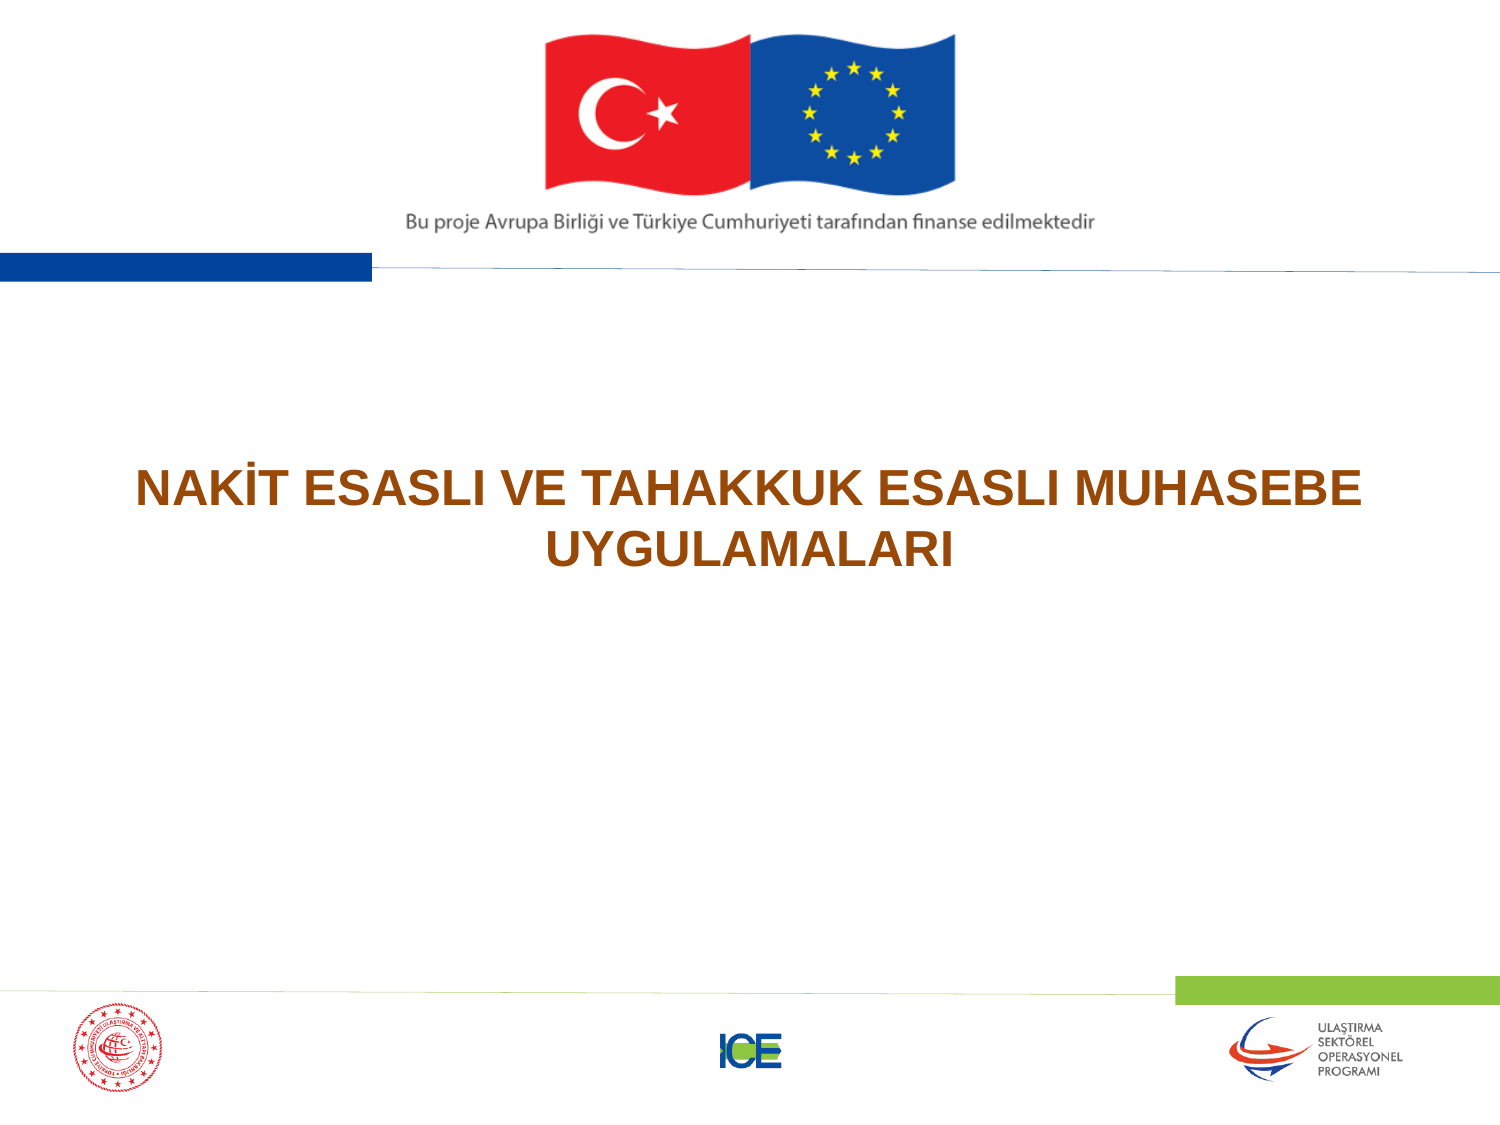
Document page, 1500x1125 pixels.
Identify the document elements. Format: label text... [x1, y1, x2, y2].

picture [1207, 1002, 1424, 1096]
list NAKİT ESASLI VE TAHAKKUK ESASLI MUHASEBE UYGULAMALARI [75, 385, 1425, 587]
picture [715, 1027, 784, 1073]
picture [394, 19, 1108, 246]
picture [73, 1003, 162, 1092]
